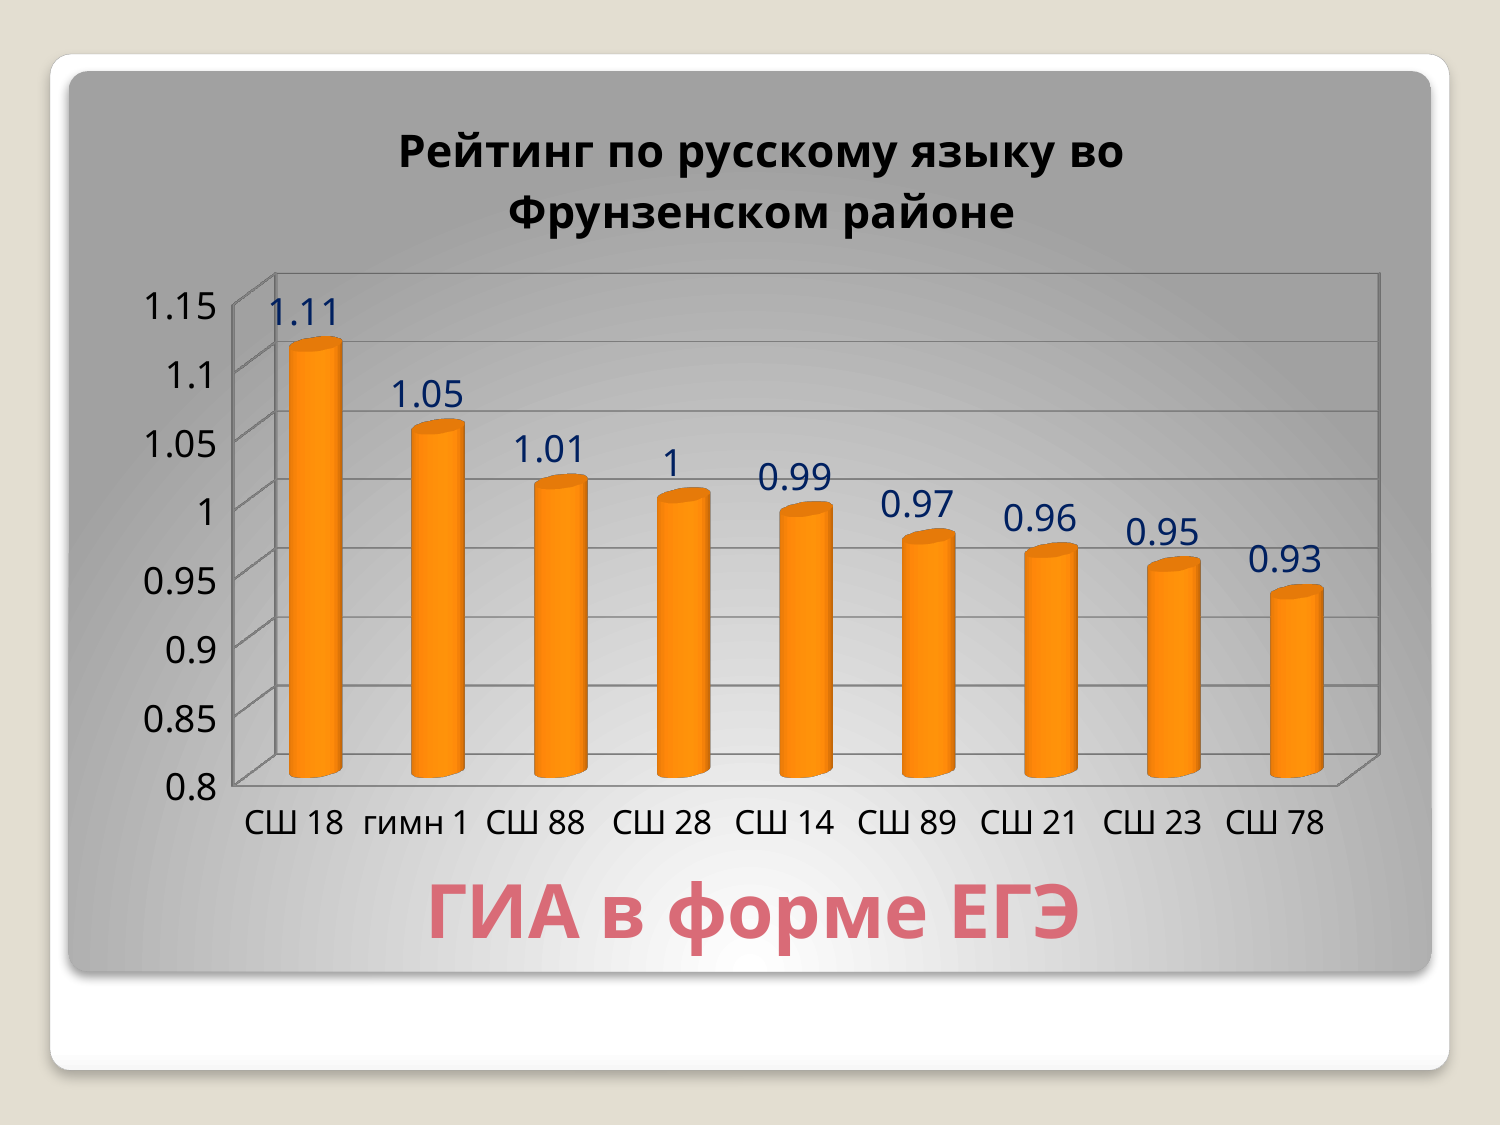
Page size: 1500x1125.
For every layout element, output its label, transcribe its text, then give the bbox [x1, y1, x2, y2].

title ГИА в форме ЕГЭ [82, 785, 1425, 961]
chart [116, 81, 1407, 863]
